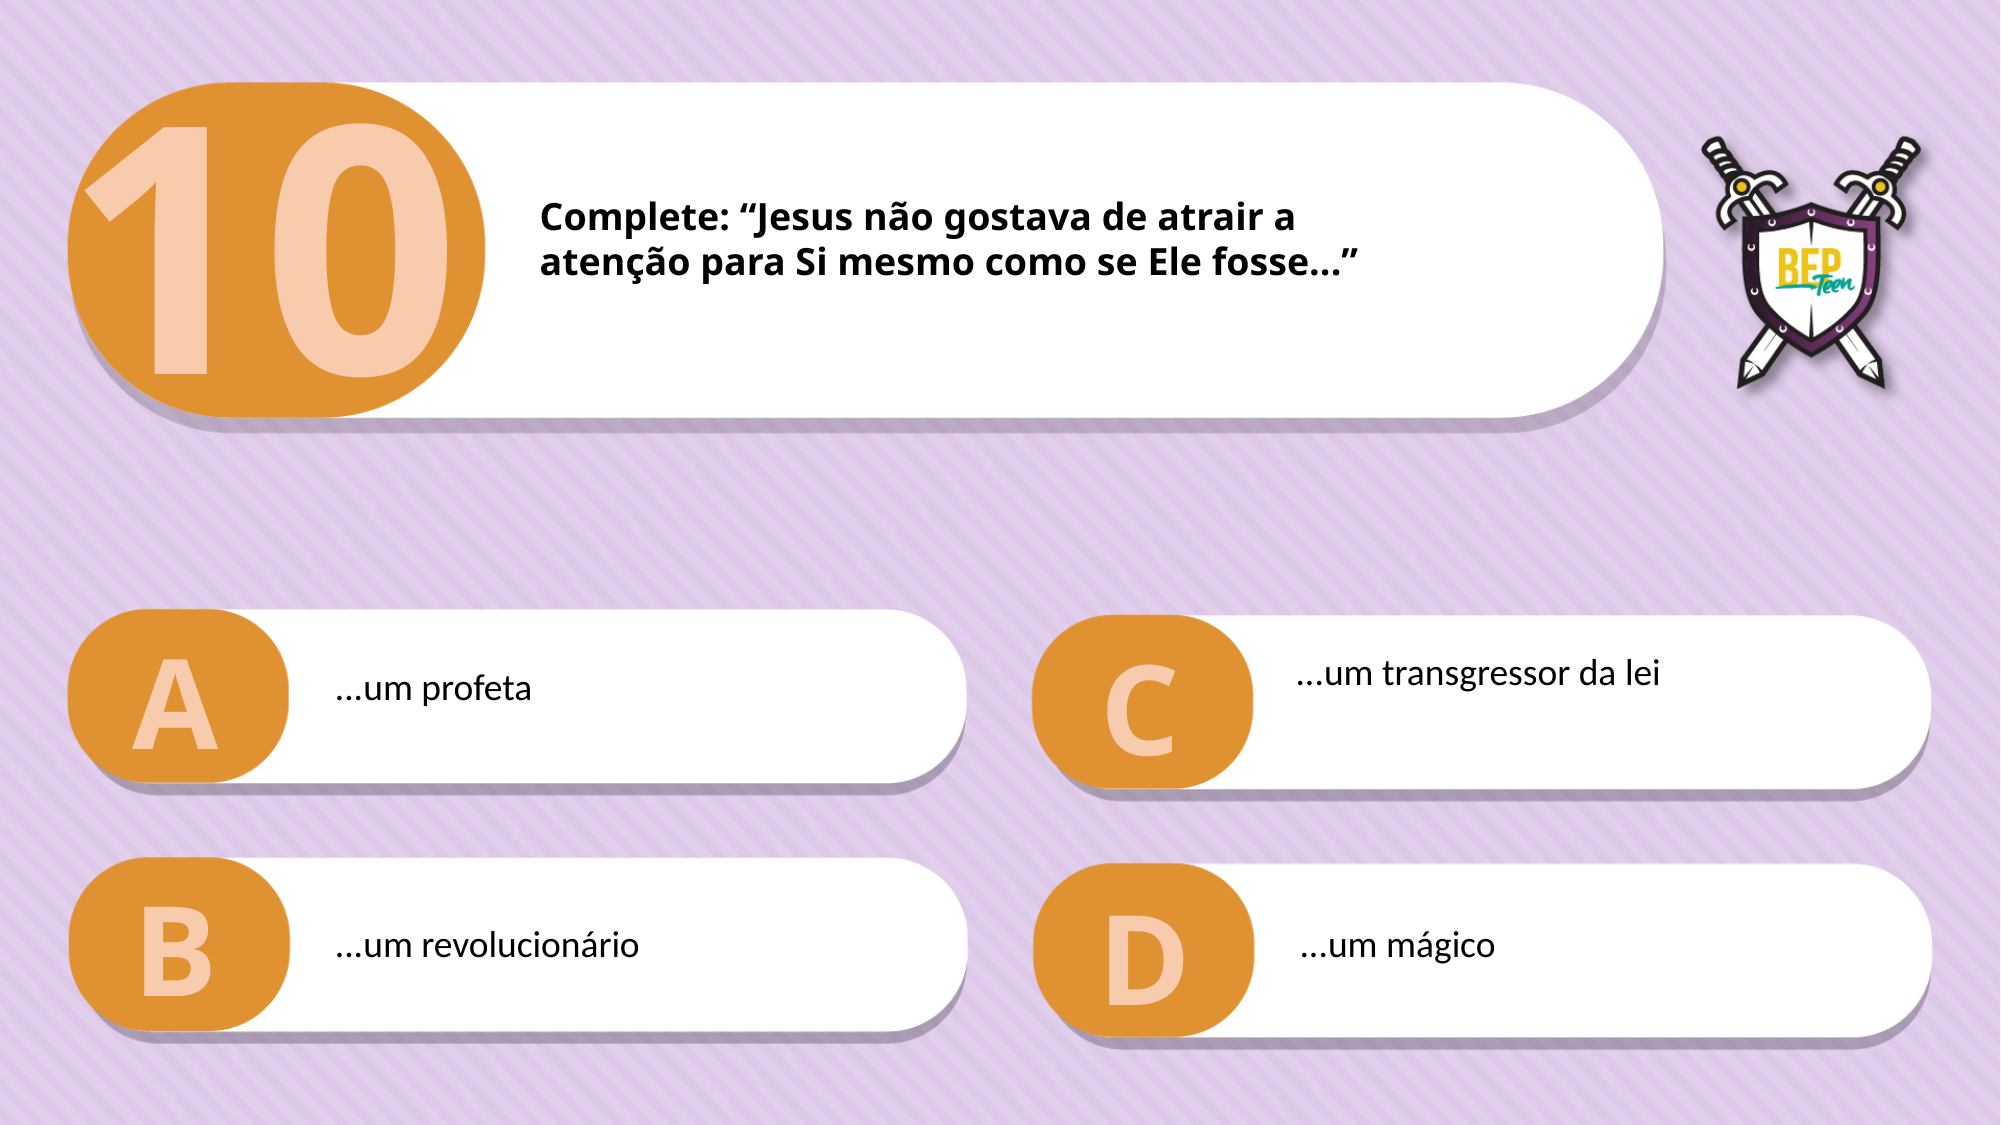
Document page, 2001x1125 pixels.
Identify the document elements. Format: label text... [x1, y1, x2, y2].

text_box ...um revolucionário [320, 912, 884, 972]
text_box D [1075, 872, 1214, 1038]
picture [0, 0, 2001, 1125]
text_box 10 [50, 21, 509, 451]
text_box ...um profeta [320, 655, 884, 716]
text_box ...um transgressor da lei [1280, 640, 1808, 701]
text_box ...um mágico [1284, 912, 1852, 972]
text_box B [106, 864, 245, 1029]
text_box Complete: “Jesus não gostava de atrair a atenção para Si mesmo como se Ele fosse...” [524, 185, 1525, 290]
text_box C [1071, 622, 1210, 788]
text_box A [106, 616, 245, 782]
